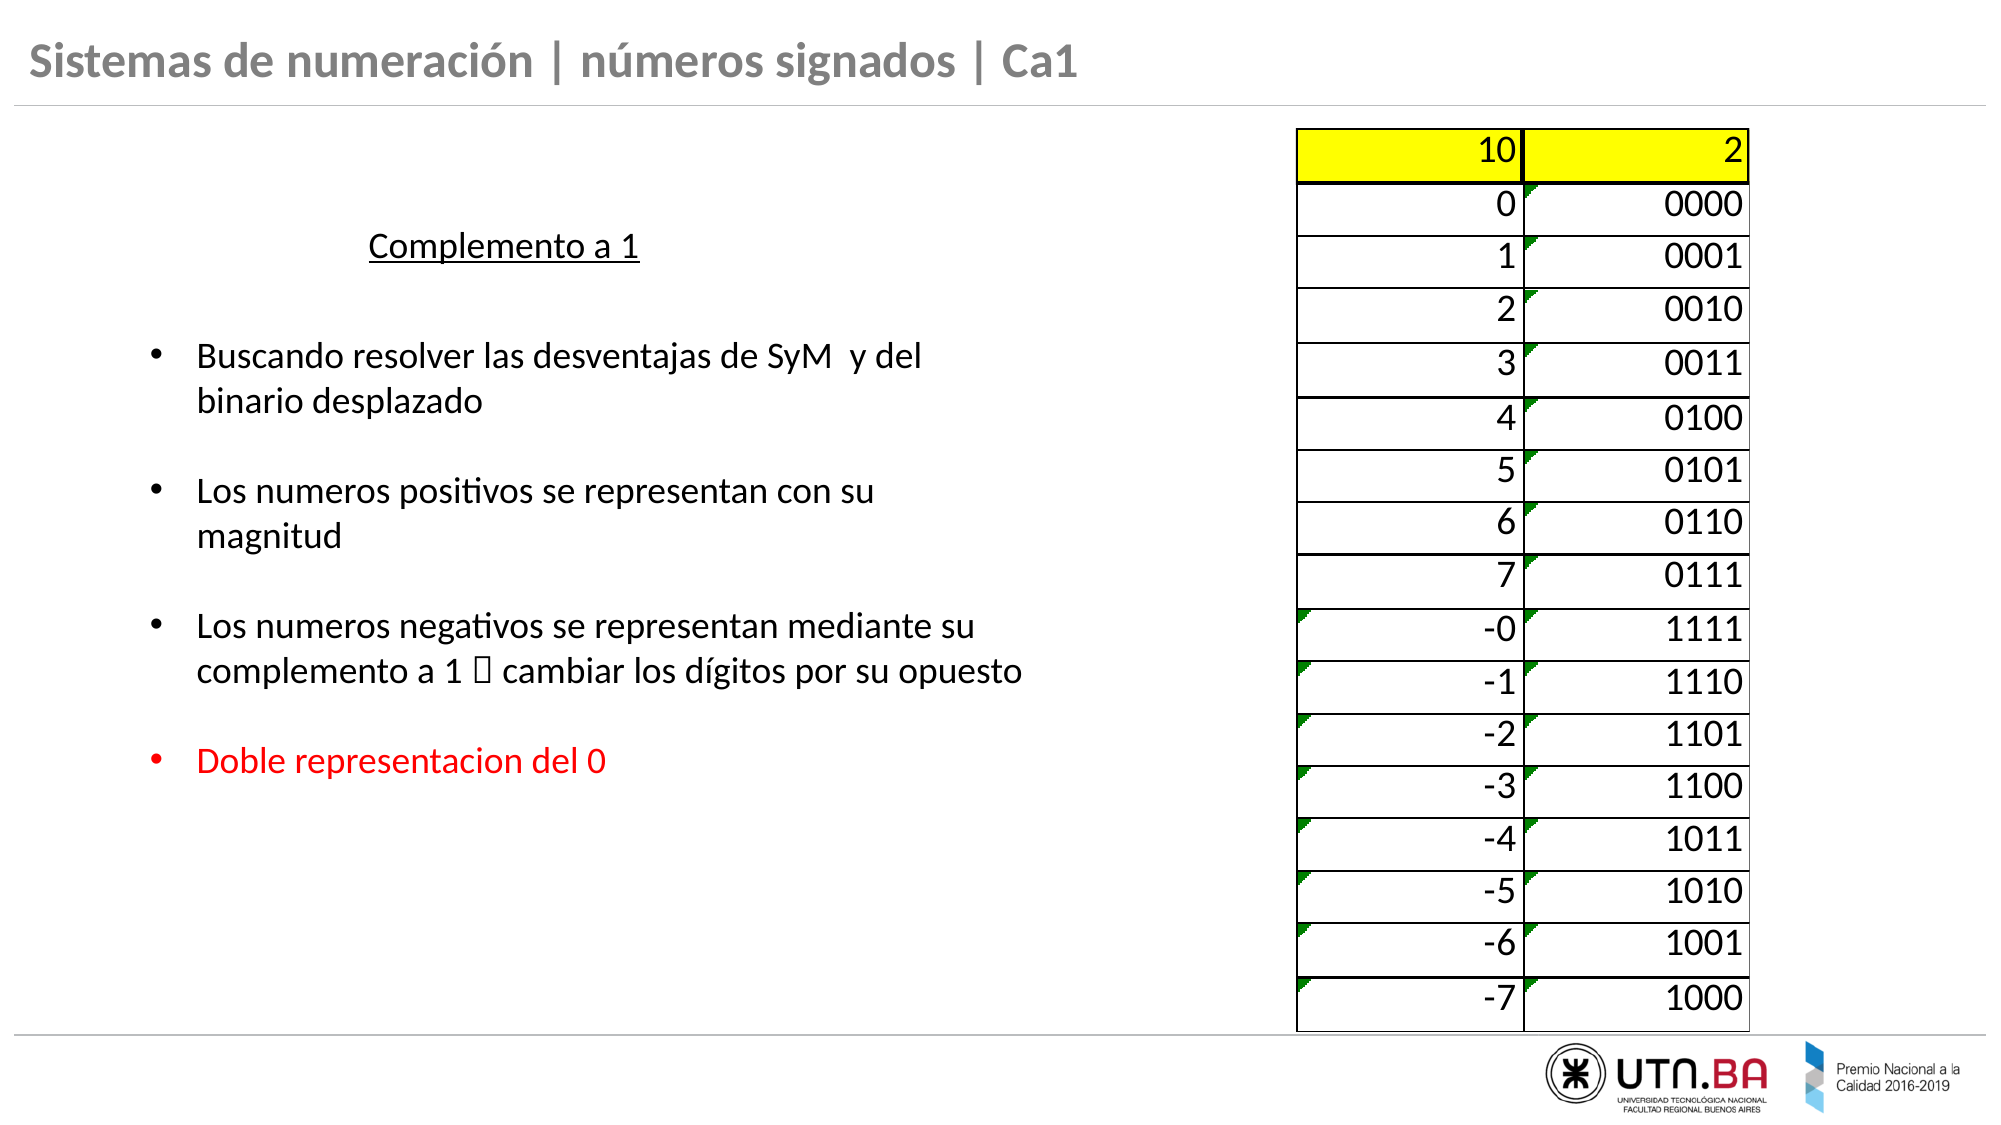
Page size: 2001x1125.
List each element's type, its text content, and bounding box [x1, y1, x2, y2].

picture [1295, 128, 1972, 1123]
text_box Complemento a 1 [251, 213, 757, 273]
text_box Buscando resolver las desventajas de SyM y del binario desplazado Los numeros positivos se representan con su magnitud Los numeros negativos se representan mediante su complemento a 1  cambiar los dígitos por su opuesto Doble representacion del 0 [135, 323, 1044, 788]
title Sistemas de numeración | números signados | Ca1 [14, 22, 1900, 100]
